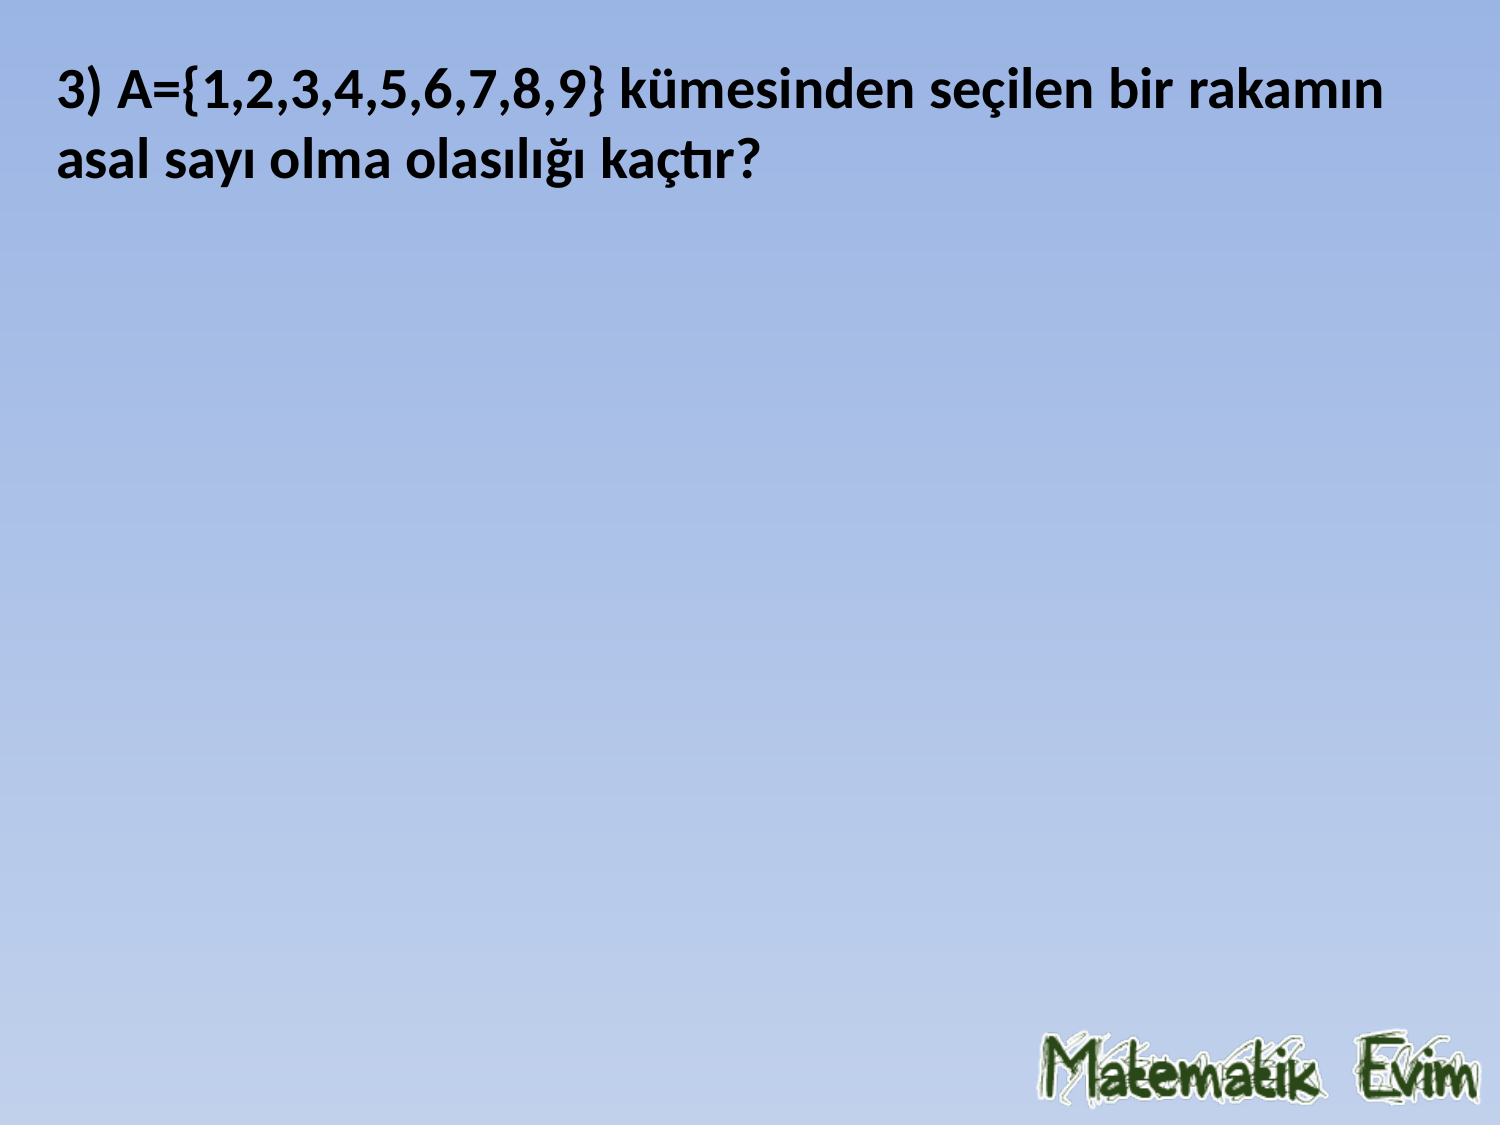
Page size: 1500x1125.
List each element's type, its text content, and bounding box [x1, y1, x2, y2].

picture [1021, 1011, 1496, 1125]
text_box 3) A={1,2,3,4,5,6,7,8,9} kümesinden seçilen bir rakamın asal sayı olma olasılığı kaçtır? [41, 42, 1459, 198]
